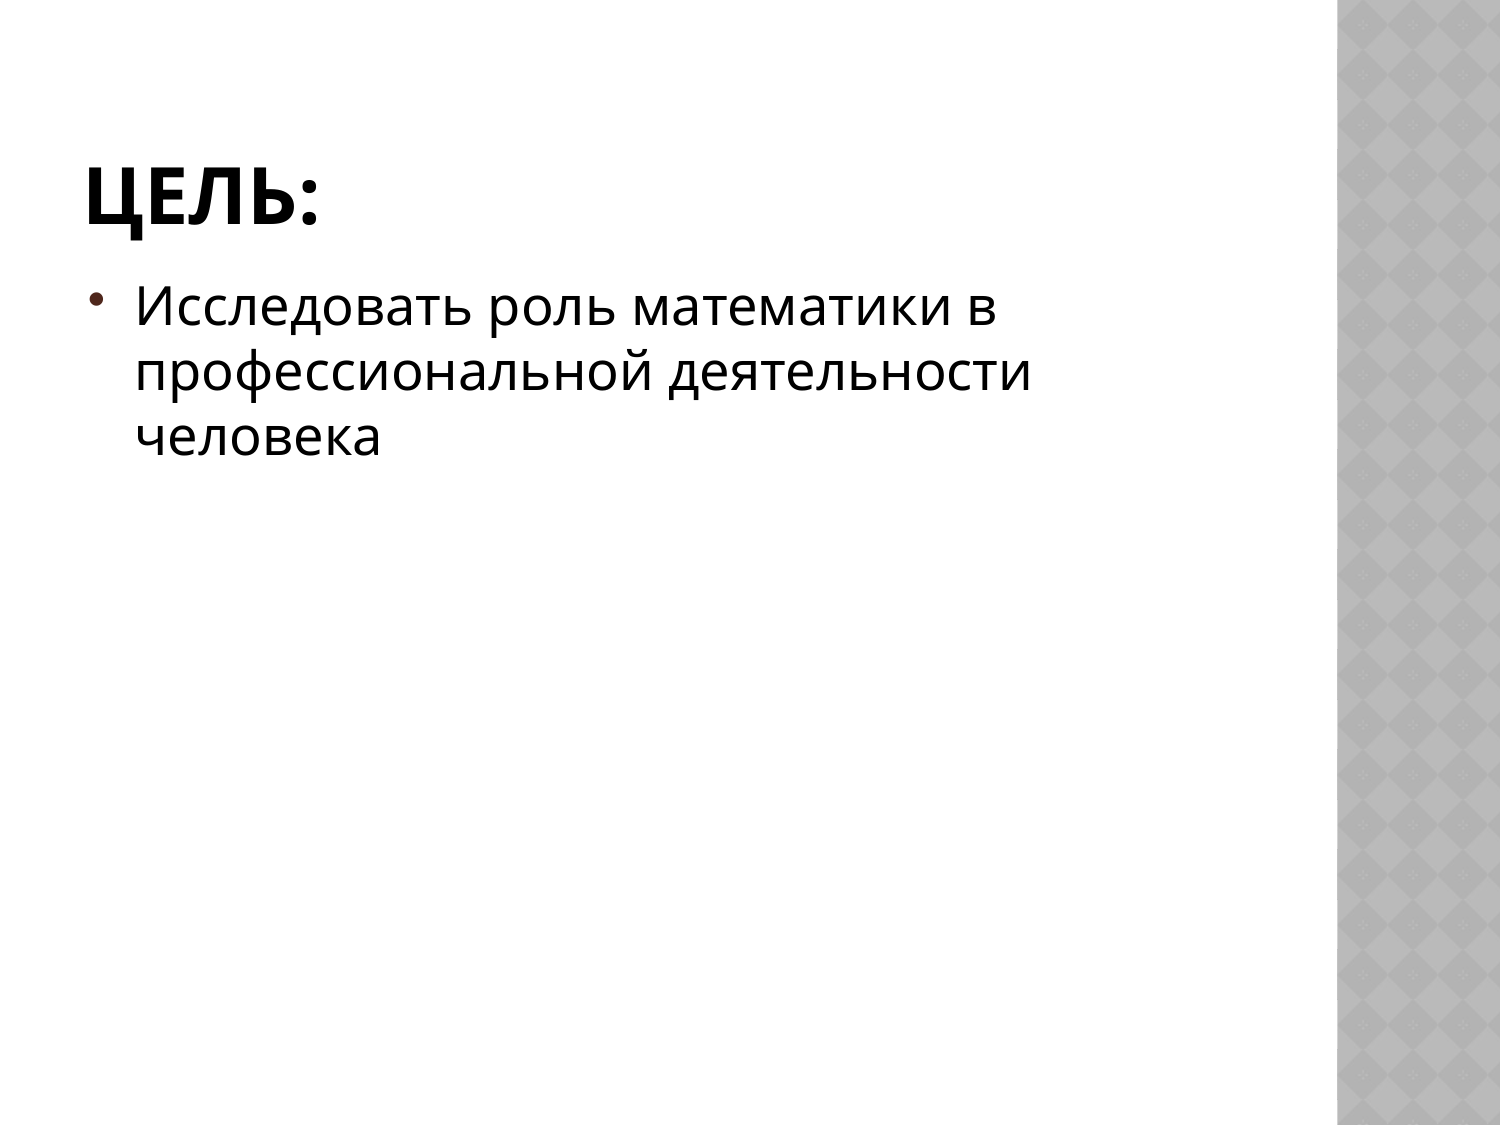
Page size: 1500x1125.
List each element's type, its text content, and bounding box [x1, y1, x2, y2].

list Исследовать роль математики в профессиональной деятельности человека [75, 264, 1263, 1059]
title Цель: [75, 52, 1263, 240]
